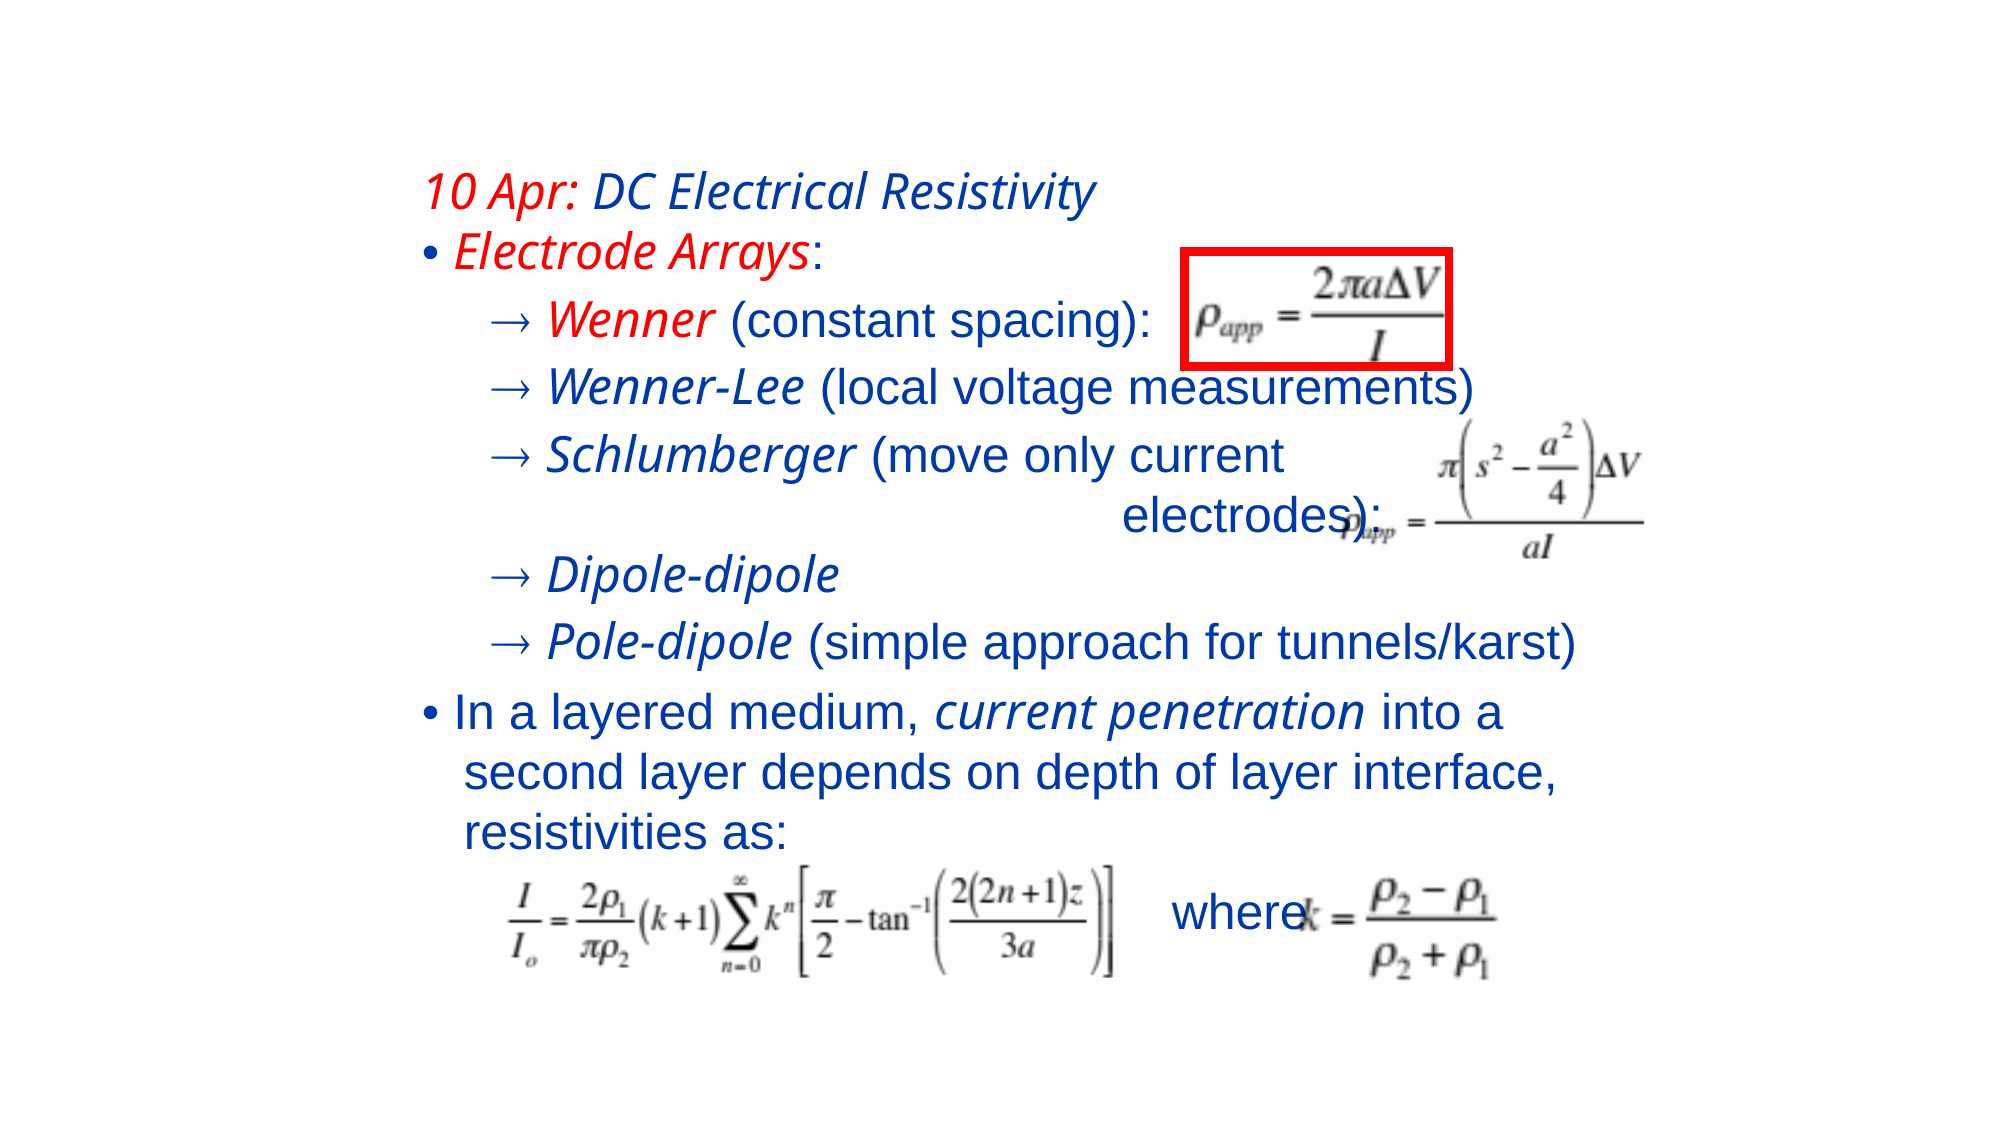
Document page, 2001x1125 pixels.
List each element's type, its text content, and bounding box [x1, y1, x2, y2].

picture [1188, 255, 1445, 363]
picture [503, 861, 1116, 978]
text_box 10 Apr: DC Electrical Resistivity • Electrode Arrays:  Wenner (constant spacing):  Wenner-Lee (local voltage measurements)  Schlumberger (move only current electrodes):  Dipole-dipole  Pole-dipole (simple approach for tunnels/karst) • In a layered medium, current penetration into a second layer depends on depth of layer interface, resistivities as: where [407, 152, 1593, 1008]
picture [1292, 857, 1502, 981]
picture [1336, 414, 1645, 561]
